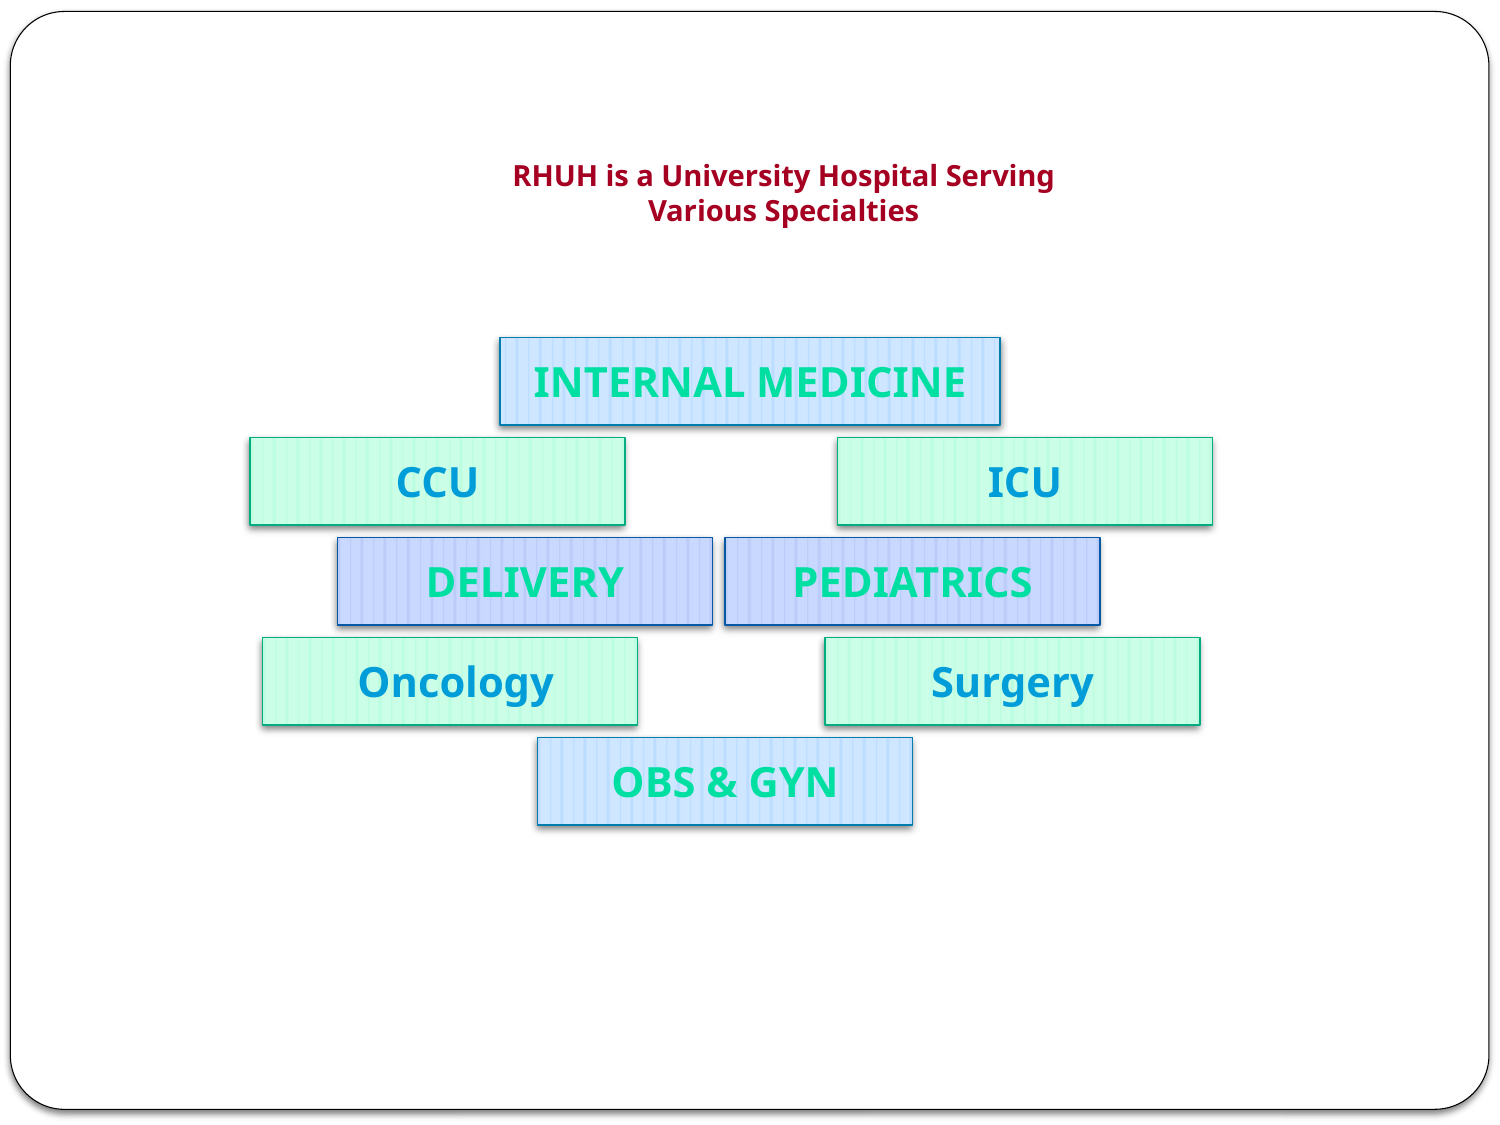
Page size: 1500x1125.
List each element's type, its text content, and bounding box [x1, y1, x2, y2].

text_box CCU [249, 437, 626, 526]
text_box Pediatrics [724, 537, 1101, 626]
text_box OBS & GYN [537, 737, 913, 826]
title RHUH is a University Hospital Serving Various Specialties [74, 149, 1500, 243]
text_box Delivery [337, 537, 713, 626]
text_box ICU [837, 437, 1213, 526]
text_box Internal Medicine [499, 337, 1001, 426]
text_box Oncology [262, 637, 638, 726]
text_box Surgery [824, 637, 1201, 726]
